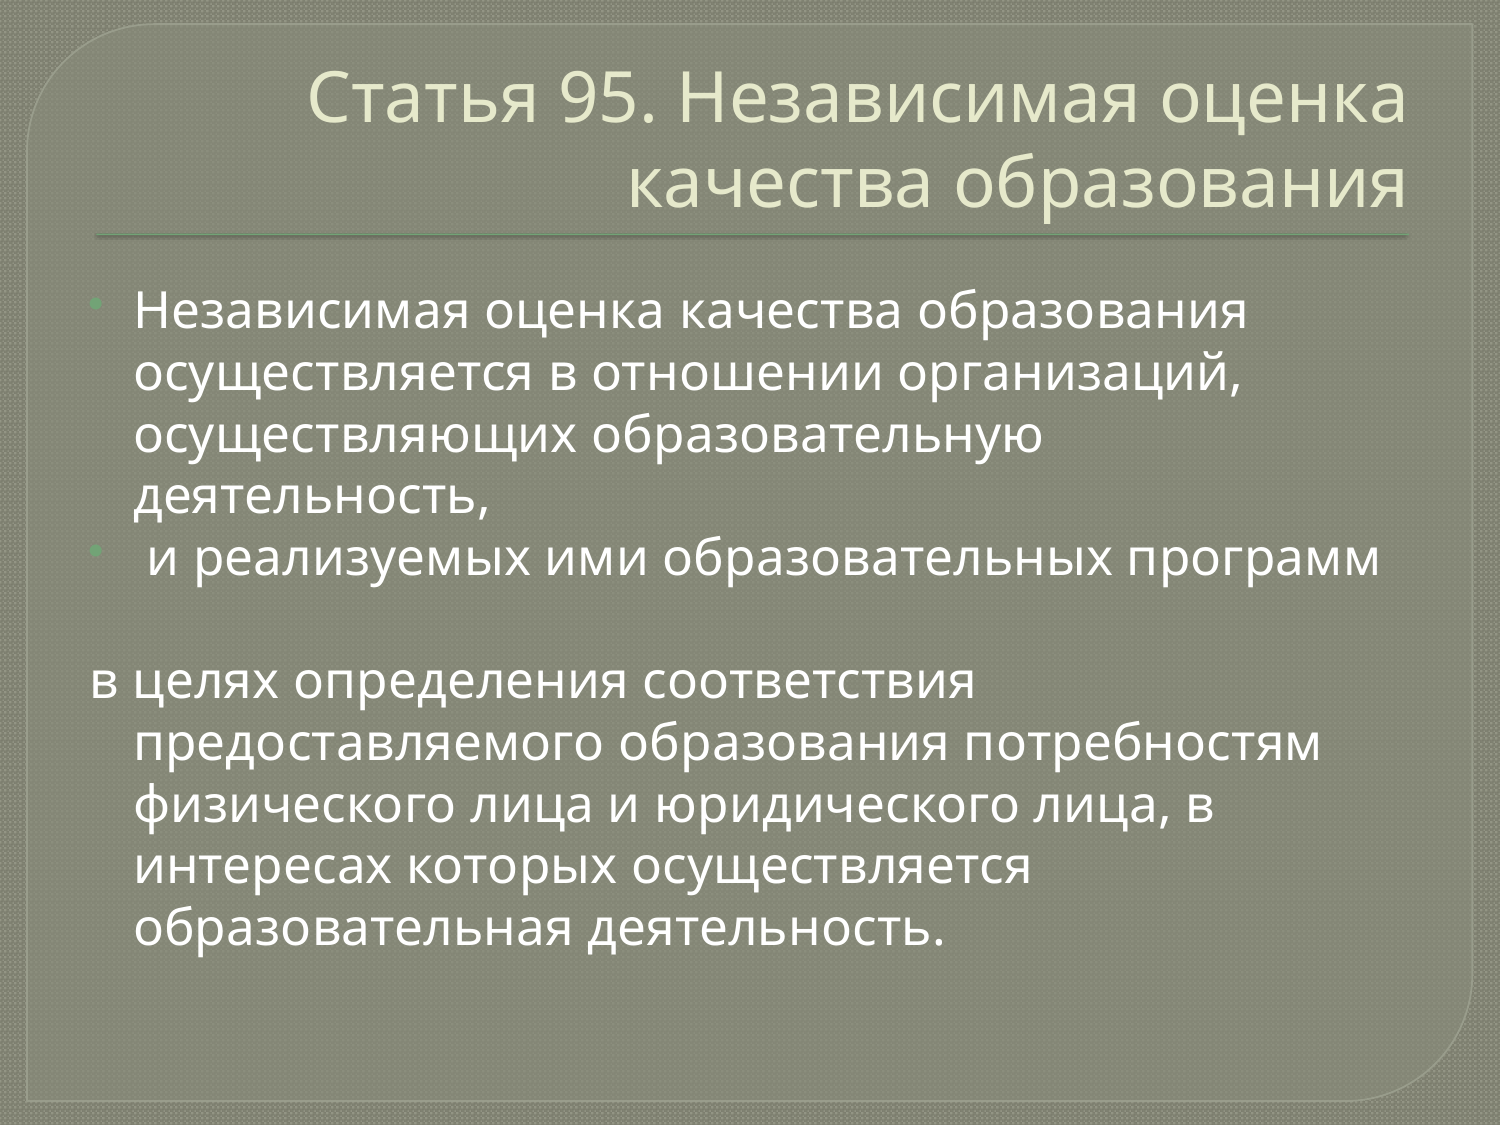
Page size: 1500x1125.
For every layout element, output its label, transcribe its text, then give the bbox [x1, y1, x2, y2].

title Статья 95. Независимая оценка качества образования [75, 41, 1425, 230]
list Независимая оценка качества образования осуществляется в отношении организаций, осуществляющих образовательную деятельность, и реализуемых ими образовательных программ в целях определения соответствия предоставляемого образования потребностям физического лица и юридического лица, в интересах которых осуществляется образовательная деятельность. [75, 270, 1425, 1013]
